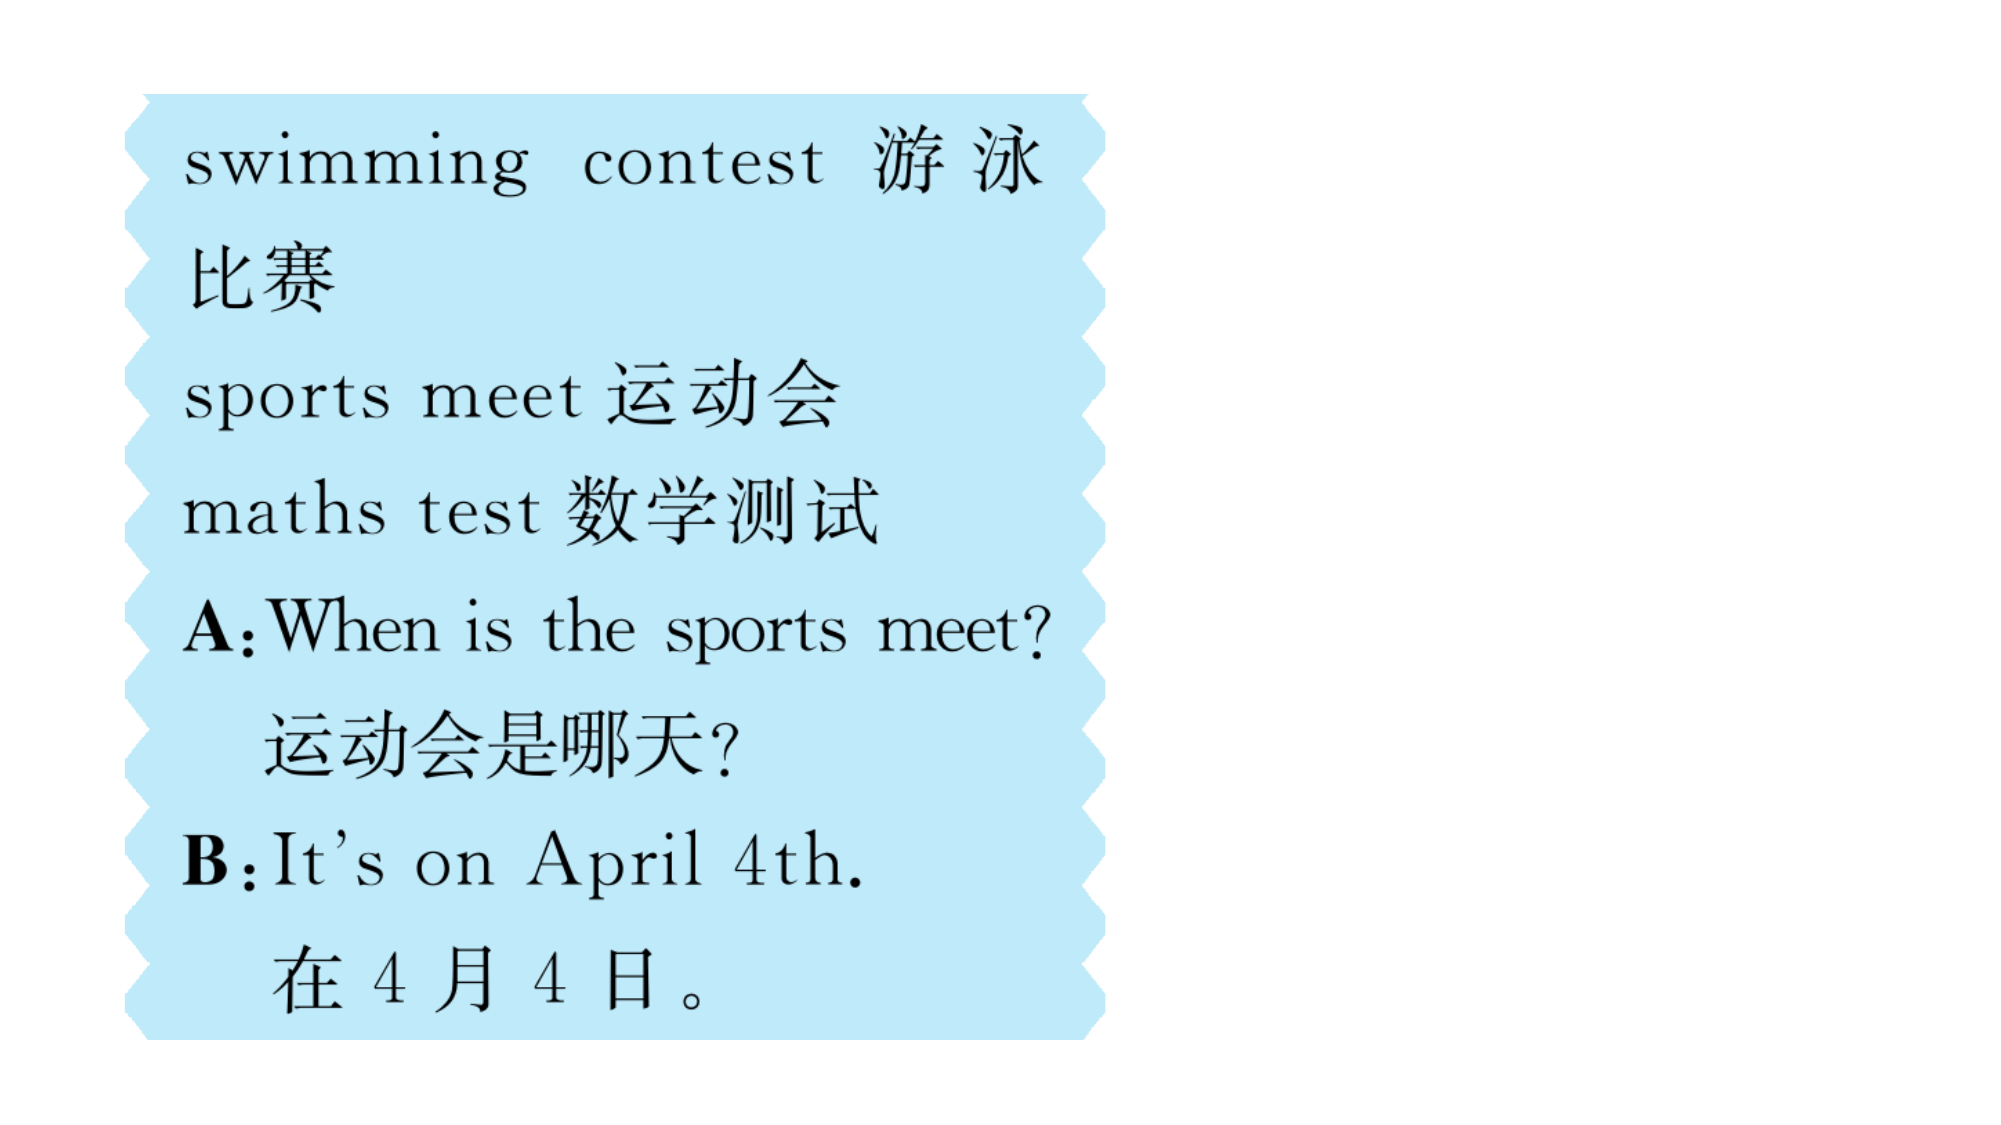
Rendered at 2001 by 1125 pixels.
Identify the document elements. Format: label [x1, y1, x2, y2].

picture [118, 94, 1121, 1040]
